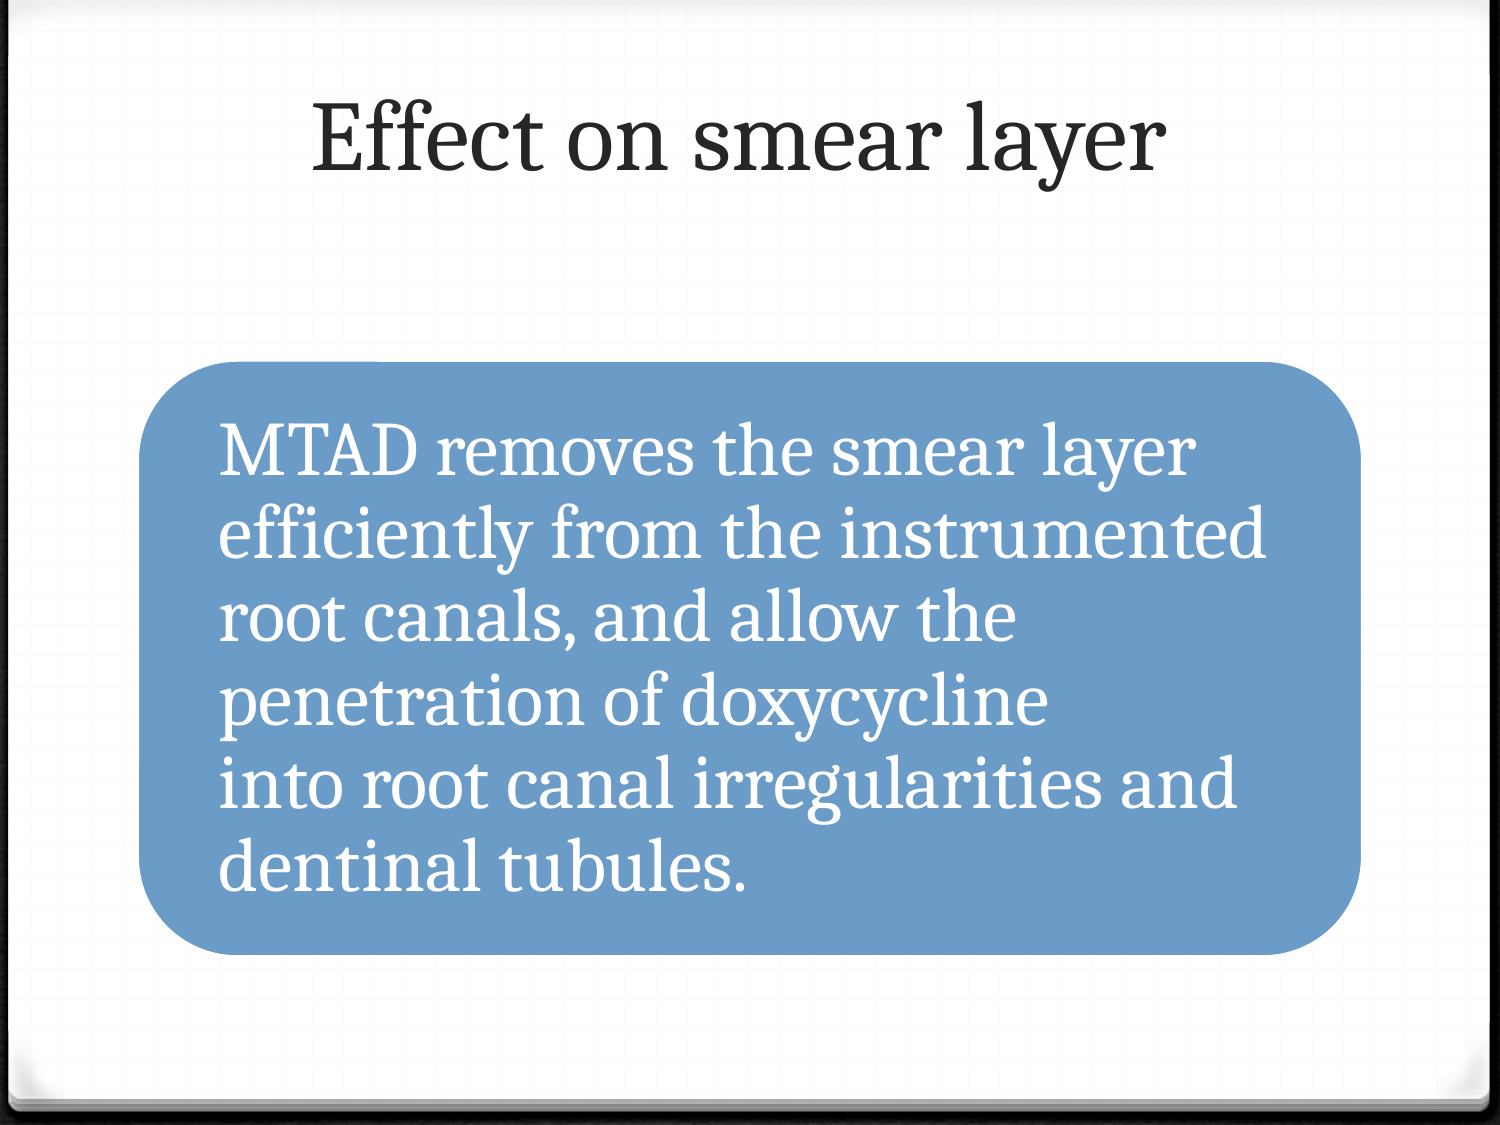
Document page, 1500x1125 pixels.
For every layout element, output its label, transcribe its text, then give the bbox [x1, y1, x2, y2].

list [137, 334, 1363, 983]
title Effect on smear layer [90, 71, 1410, 309]
picture [0, 0, 1500, 1125]
